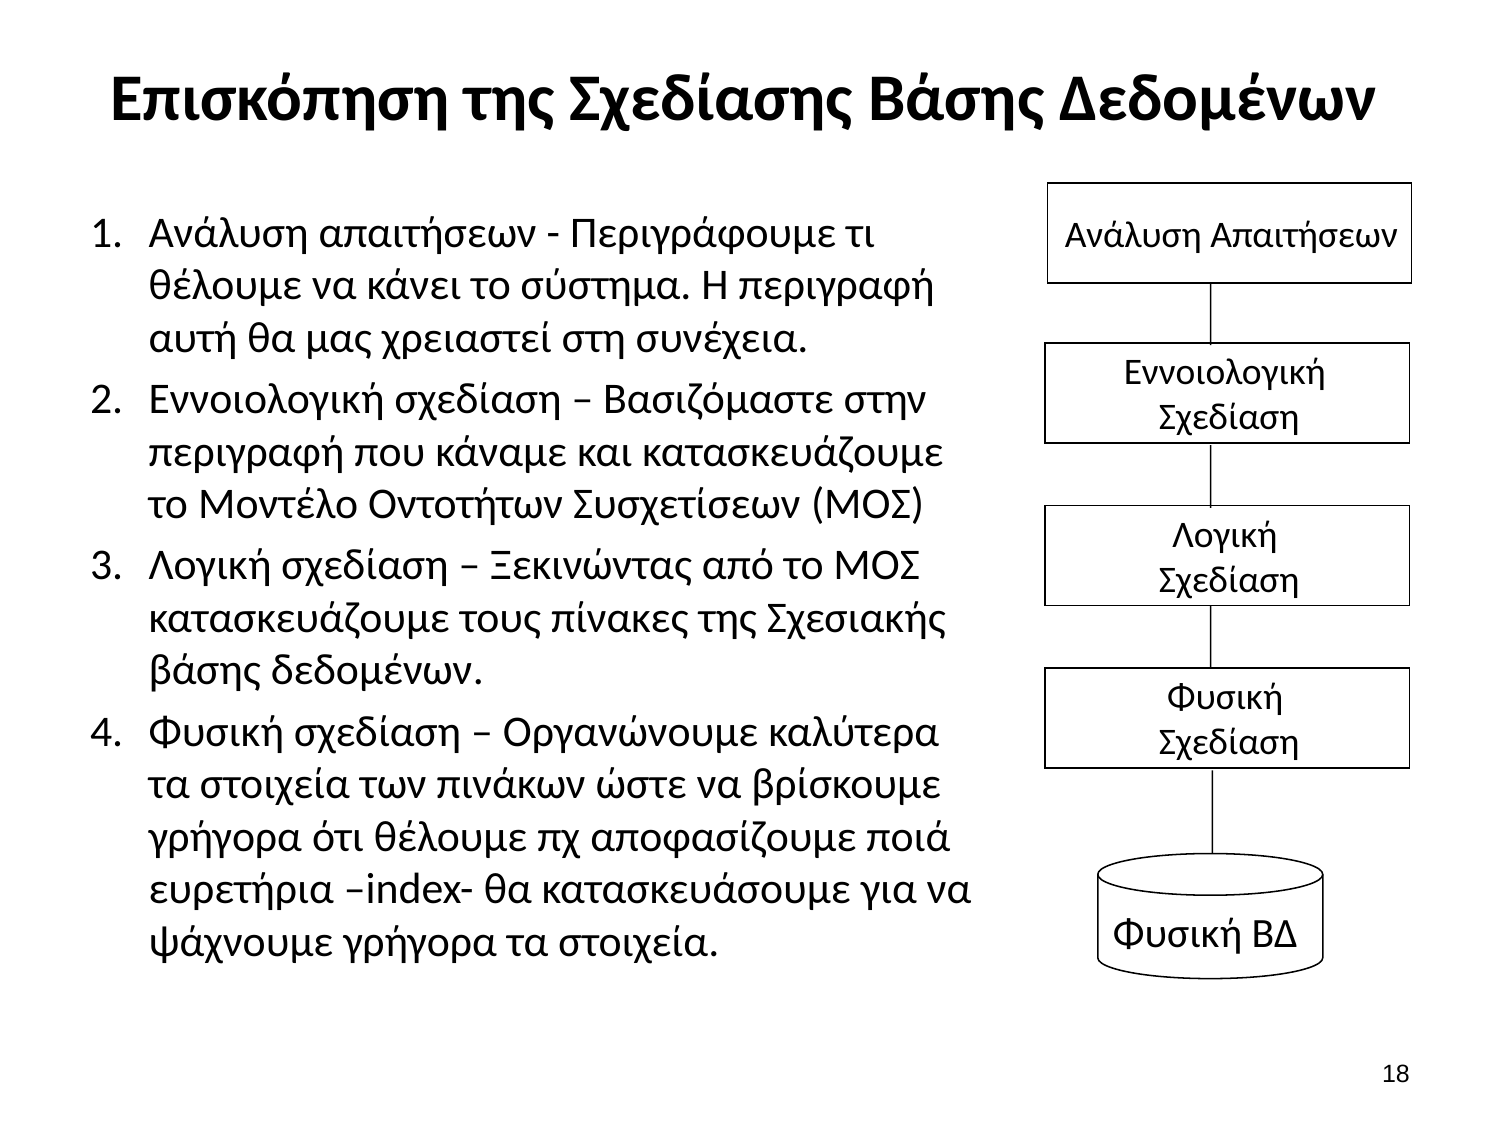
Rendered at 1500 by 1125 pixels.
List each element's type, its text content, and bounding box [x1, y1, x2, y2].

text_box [1022, 182, 1438, 979]
title Επισκόπηση της Σχεδίασης Βάσης Δεδομένων [76, 19, 1427, 169]
list Ανάλυση απαιτήσεων - Περιγράφουμε τι θέλουμε να κάνει το σύστημα. Η περιγραφή αυτή θα μας χρειαστεί στη συνέχεια. Εννοιολογική σχεδίαση – Βασιζόμαστε στην περιγραφή που κάναμε και κατασκευάζουμε το Μοντέλο Οντοτήτων Συσχετίσεων (ΜΟΣ) Λογική σχεδίαση – Ξεκινώντας από το ΜΟΣ κατασκευάζουμε τους πίνακες της Σχεσιακής βάσης δεδομένων. Φυσική σχεδίαση – Οργανώνουμε καλύτερα τα στοιχεία των πινάκων ώστε να βρίσκουμε γρήγορα ότι θέλουμε πχ αποφασίζουμε ποιά ευρετήρια –index- θα κατασκευάσουμε για να ψάχνουμε γρήγορα τα στοιχεία. [75, 196, 996, 1024]
slide_number 17 [1074, 1042, 1425, 1103]
